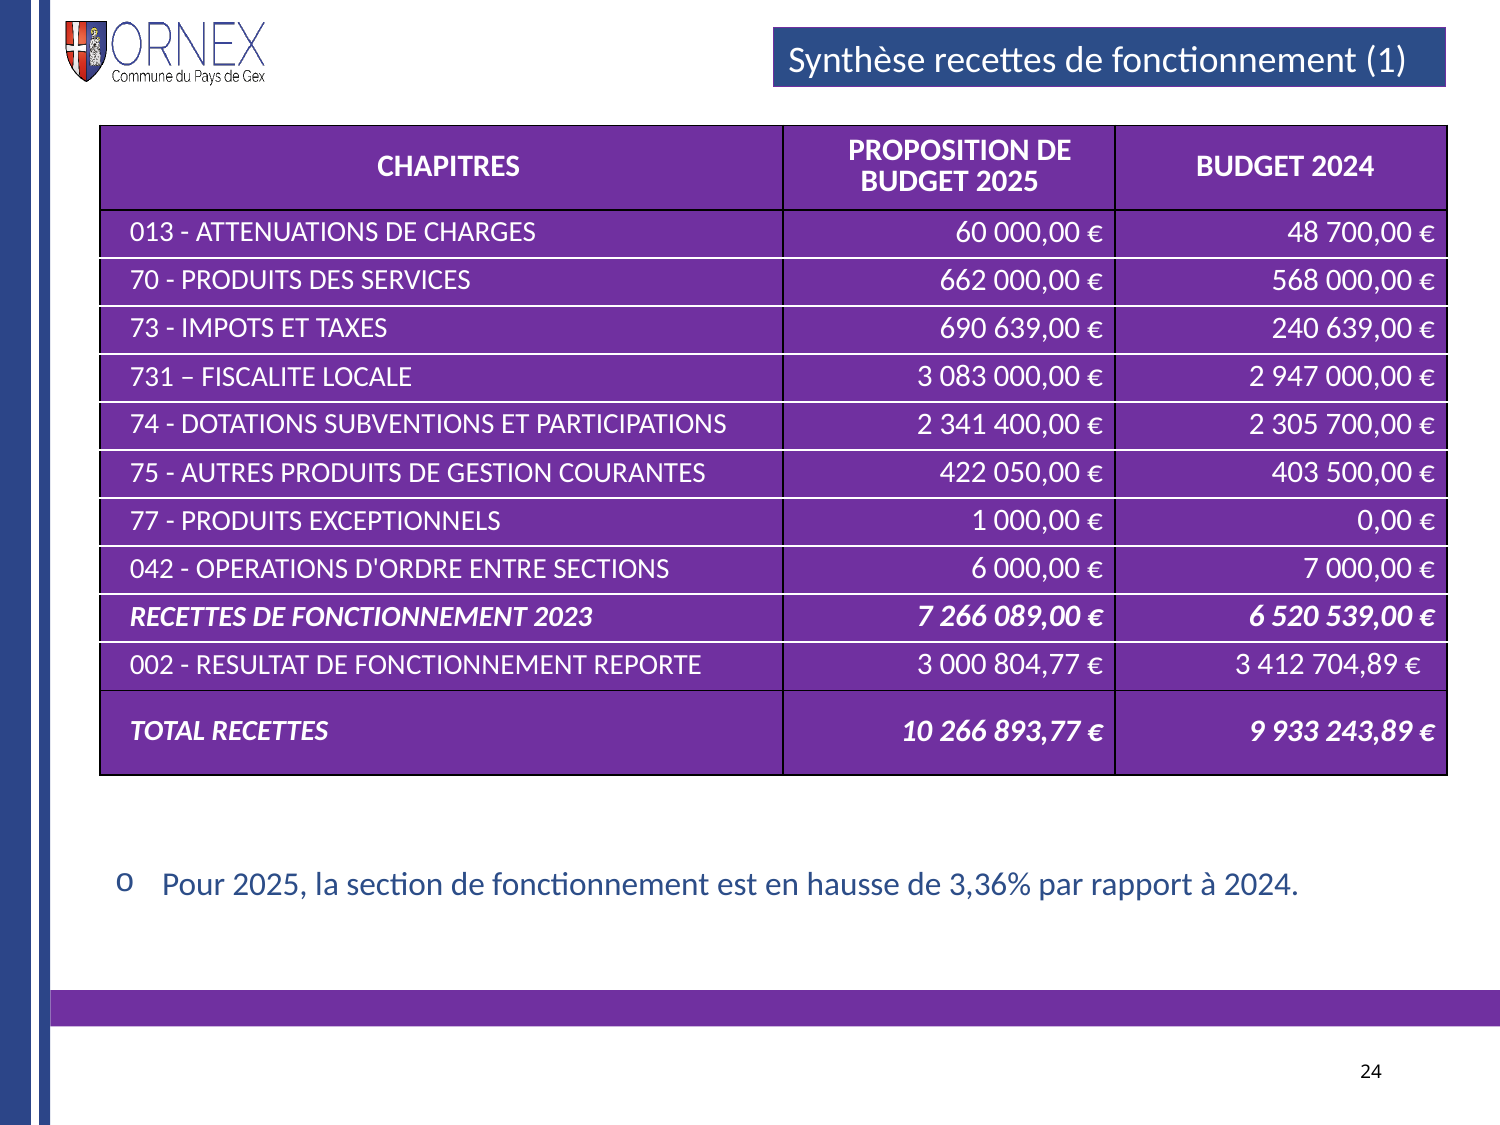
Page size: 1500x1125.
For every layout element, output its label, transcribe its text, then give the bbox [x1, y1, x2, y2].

table_cell 3 000 804,77 € [784, 643, 1114, 690]
table_cell 77 - PRODUITS EXCEPTIONNELS [101, 499, 782, 545]
table_cell 70 - PRODUITS DES SERVICES [101, 259, 782, 305]
table_cell 2 341 400,00 € [784, 403, 1114, 449]
table_cell 403 500,00 € [1116, 451, 1446, 497]
table_cell 6 520 539,00 € [1116, 595, 1446, 641]
table_cell 731 – FISCALITE LOCALE [101, 355, 782, 401]
table_cell 7 000,00 € [1116, 547, 1446, 593]
table_cell 2 305 700,00 € [1116, 403, 1446, 449]
table_header CHAPITRES [101, 126, 782, 209]
table_header PROPOSITION DE BUDGET 2025 [784, 126, 1114, 209]
table_cell 3 412 704,89 € [1116, 643, 1446, 690]
table_cell 568 000,00 € [1116, 259, 1446, 305]
table_cell 3 083 000,00 € [784, 355, 1114, 401]
text_box Synthèse recettes de fonctionnement (1) [773, 27, 1446, 87]
table_header BUDGET 2024 [1116, 126, 1446, 209]
table_cell 2 947 000,00 € [1116, 355, 1446, 401]
table_cell 9 933 243,89 € [1116, 691, 1446, 774]
table_cell 75 - AUTRES PRODUITS DE GESTION COURANTES [101, 451, 782, 497]
table_cell 60 000,00 € [784, 211, 1114, 257]
text_box Pour 2025, la section de fonctionnement est en hausse de 3,36% par rapport à 2024. [100, 815, 1436, 910]
table_cell 013 - ATTENUATIONS DE CHARGES [101, 211, 782, 257]
table_cell 74 - DOTATIONS SUBVENTIONS ET PARTICIPATIONS [101, 403, 782, 449]
table_cell 002 - RESULTAT DE FONCTIONNEMENT REPORTE [101, 643, 782, 690]
table_cell 662 000,00 € [784, 259, 1114, 305]
slide_number 24 [1059, 1042, 1397, 1103]
table_cell 422 050,00 € [784, 451, 1114, 497]
table_cell 48 700,00 € [1116, 211, 1446, 257]
picture [60, 13, 270, 88]
table_cell 0,00 € [1116, 499, 1446, 545]
table_cell 042 - OPERATIONS D'ORDRE ENTRE SECTIONS [101, 547, 782, 593]
table_cell 6 000,00 € [784, 547, 1114, 593]
table_cell 73 - IMPOTS ET TAXES [101, 307, 782, 353]
table_cell TOTAL RECETTES [101, 691, 782, 774]
table_cell 1 000,00 € [784, 499, 1114, 545]
table_cell 240 639,00 € [1116, 307, 1446, 353]
table_cell RECETTES DE FONCTIONNEMENT 2023 [101, 595, 782, 641]
table_cell 690 639,00 € [784, 307, 1114, 353]
table_cell 10 266 893,77 € [784, 691, 1114, 774]
table_cell 7 266 089,00 € [784, 595, 1114, 641]
